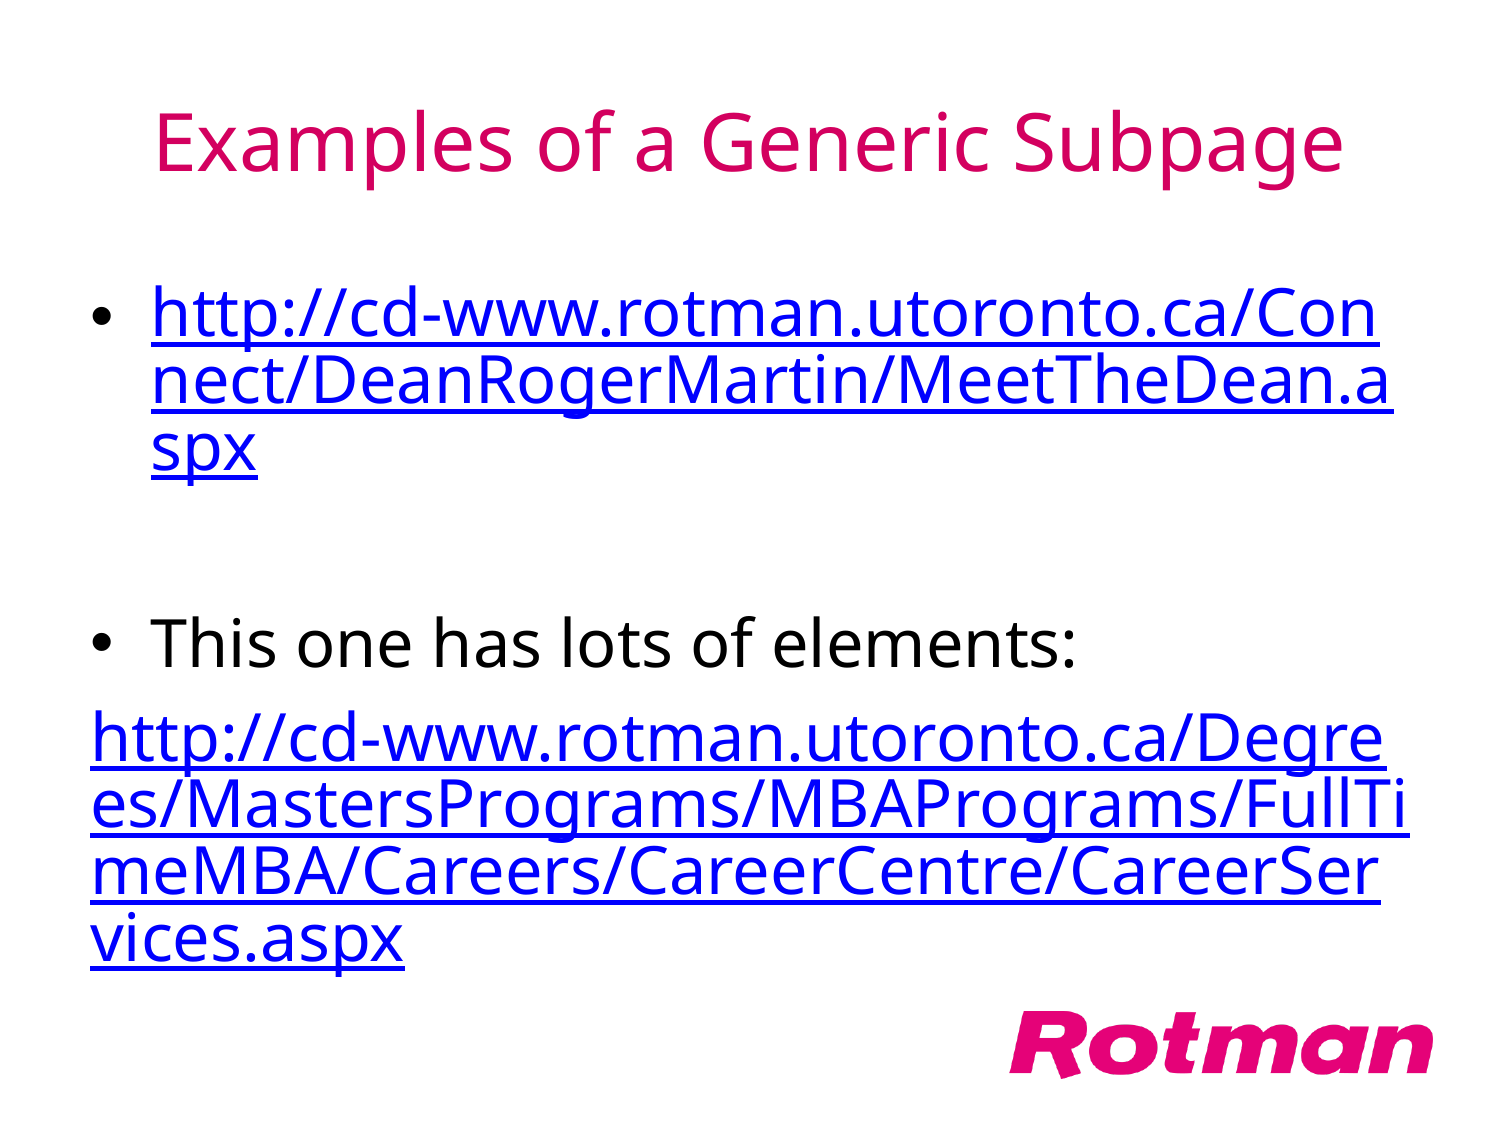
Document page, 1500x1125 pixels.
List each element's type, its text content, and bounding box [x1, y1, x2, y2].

list http://cd-www.rotman.utoronto.ca/Connect/DeanRogerMartin/MeetTheDean.aspx This one has lots of elements: http://cd-www.rotman.utoronto.ca/Degrees/MastersPrograms/MBAPrograms/FullTimeMBA/Careers/CareerCentre/CareerServices.aspx [75, 262, 1425, 1005]
title Examples of a Generic Subpage [75, 45, 1425, 233]
picture [1009, 1011, 1433, 1079]
